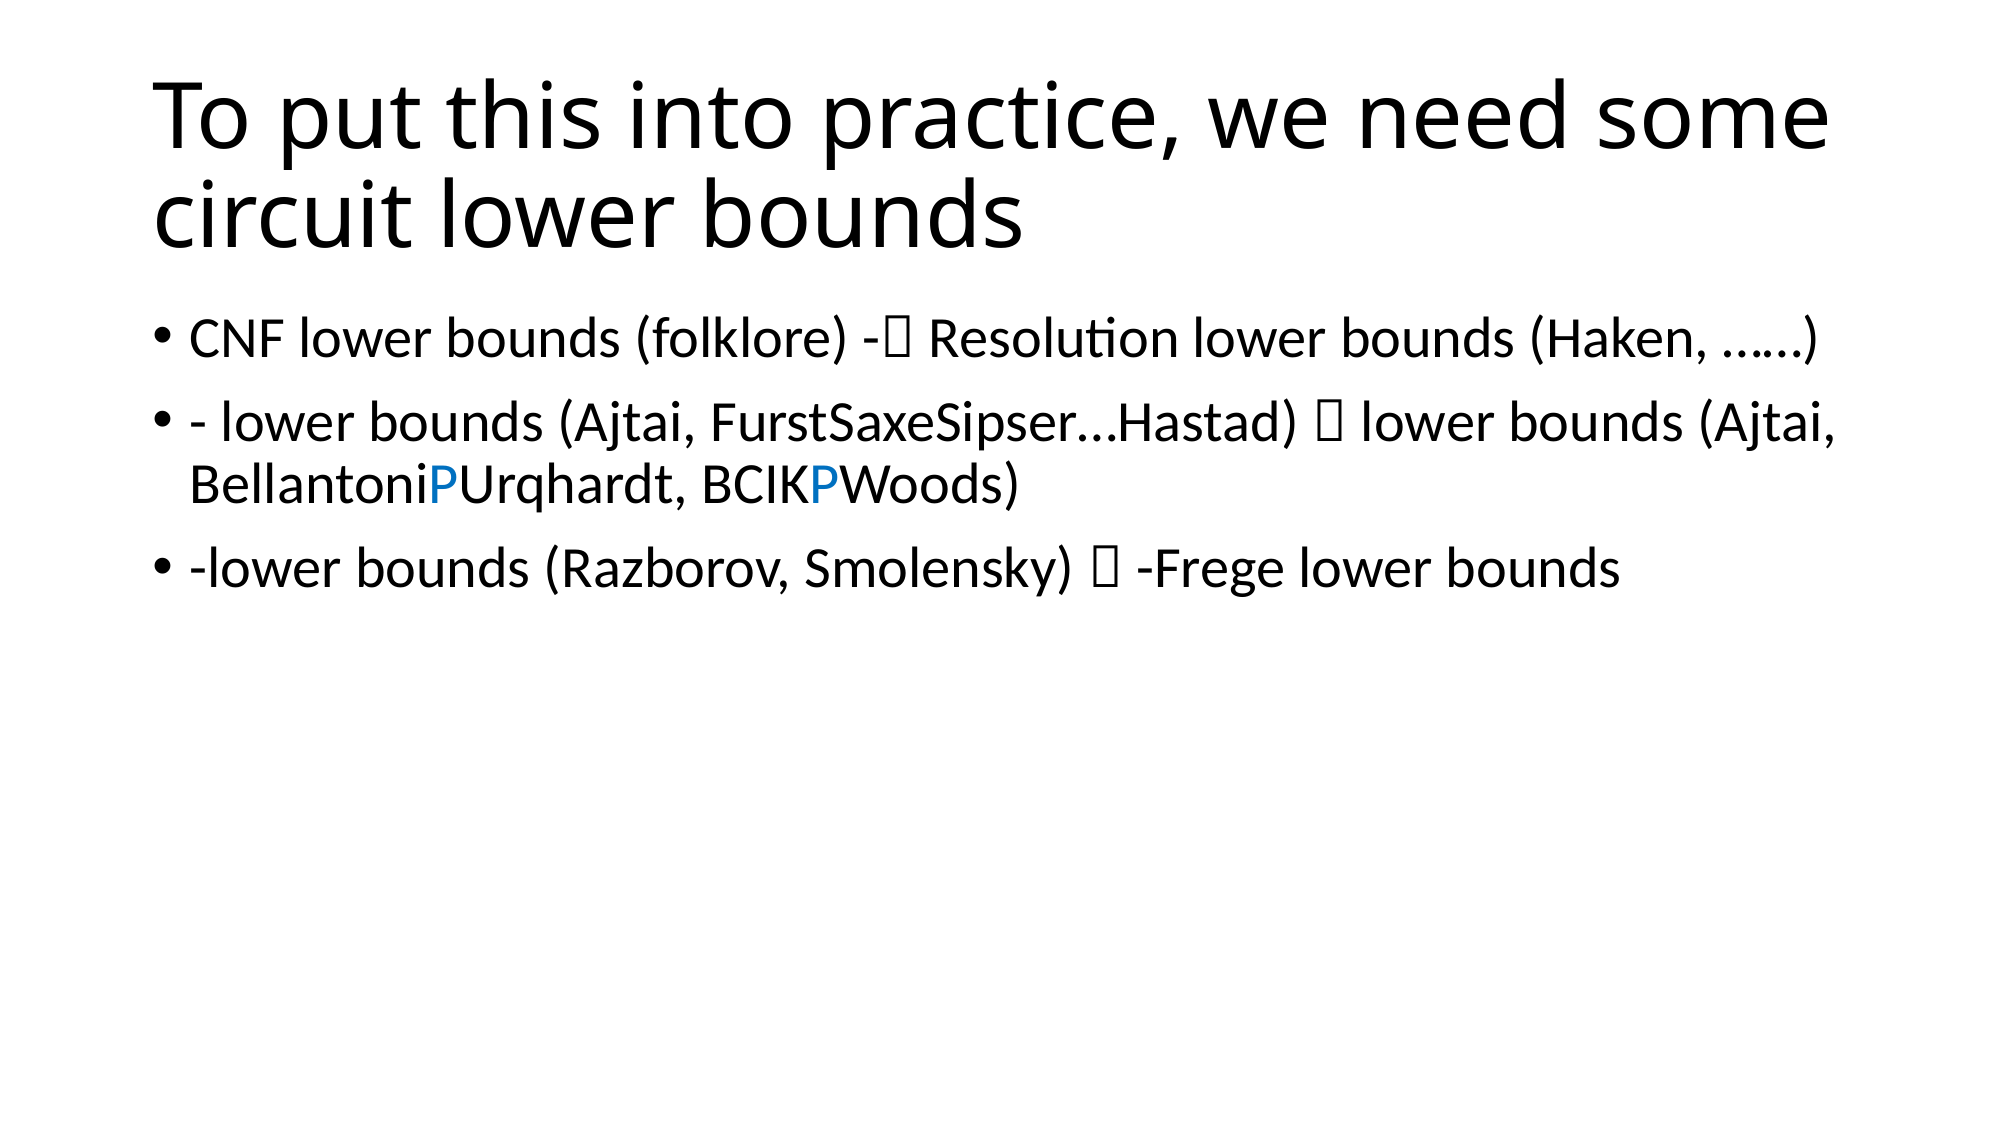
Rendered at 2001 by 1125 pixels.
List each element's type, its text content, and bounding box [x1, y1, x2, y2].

title To put this into practice, we need some circuit lower bounds [137, 59, 1863, 278]
